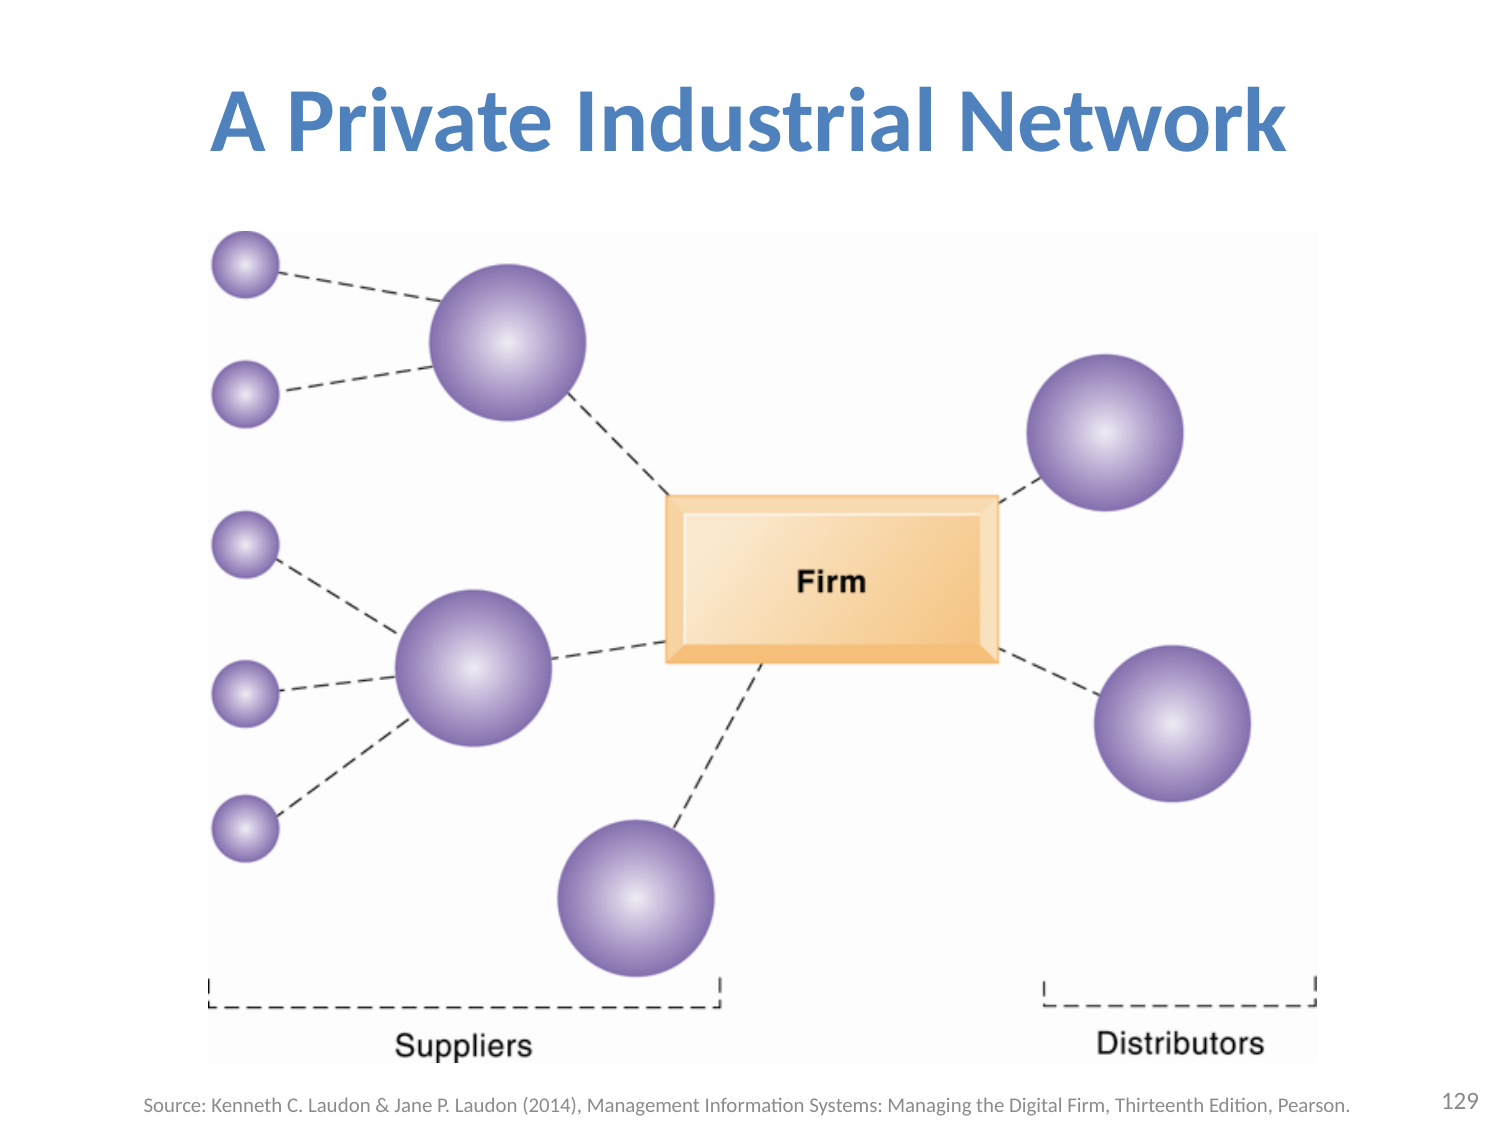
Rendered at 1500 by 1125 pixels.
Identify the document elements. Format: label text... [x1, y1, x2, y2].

footer Source: Kenneth C. Laudon & Jane P. Laudon (2014), Management Information Systems: Managing the Digital Firm, Thirteenth Edition, Pearson. [106, 1082, 1394, 1125]
picture [207, 231, 1318, 1063]
slide_number 129 [1144, 1069, 1495, 1125]
title A Private Industrial Network [75, 45, 1425, 185]
